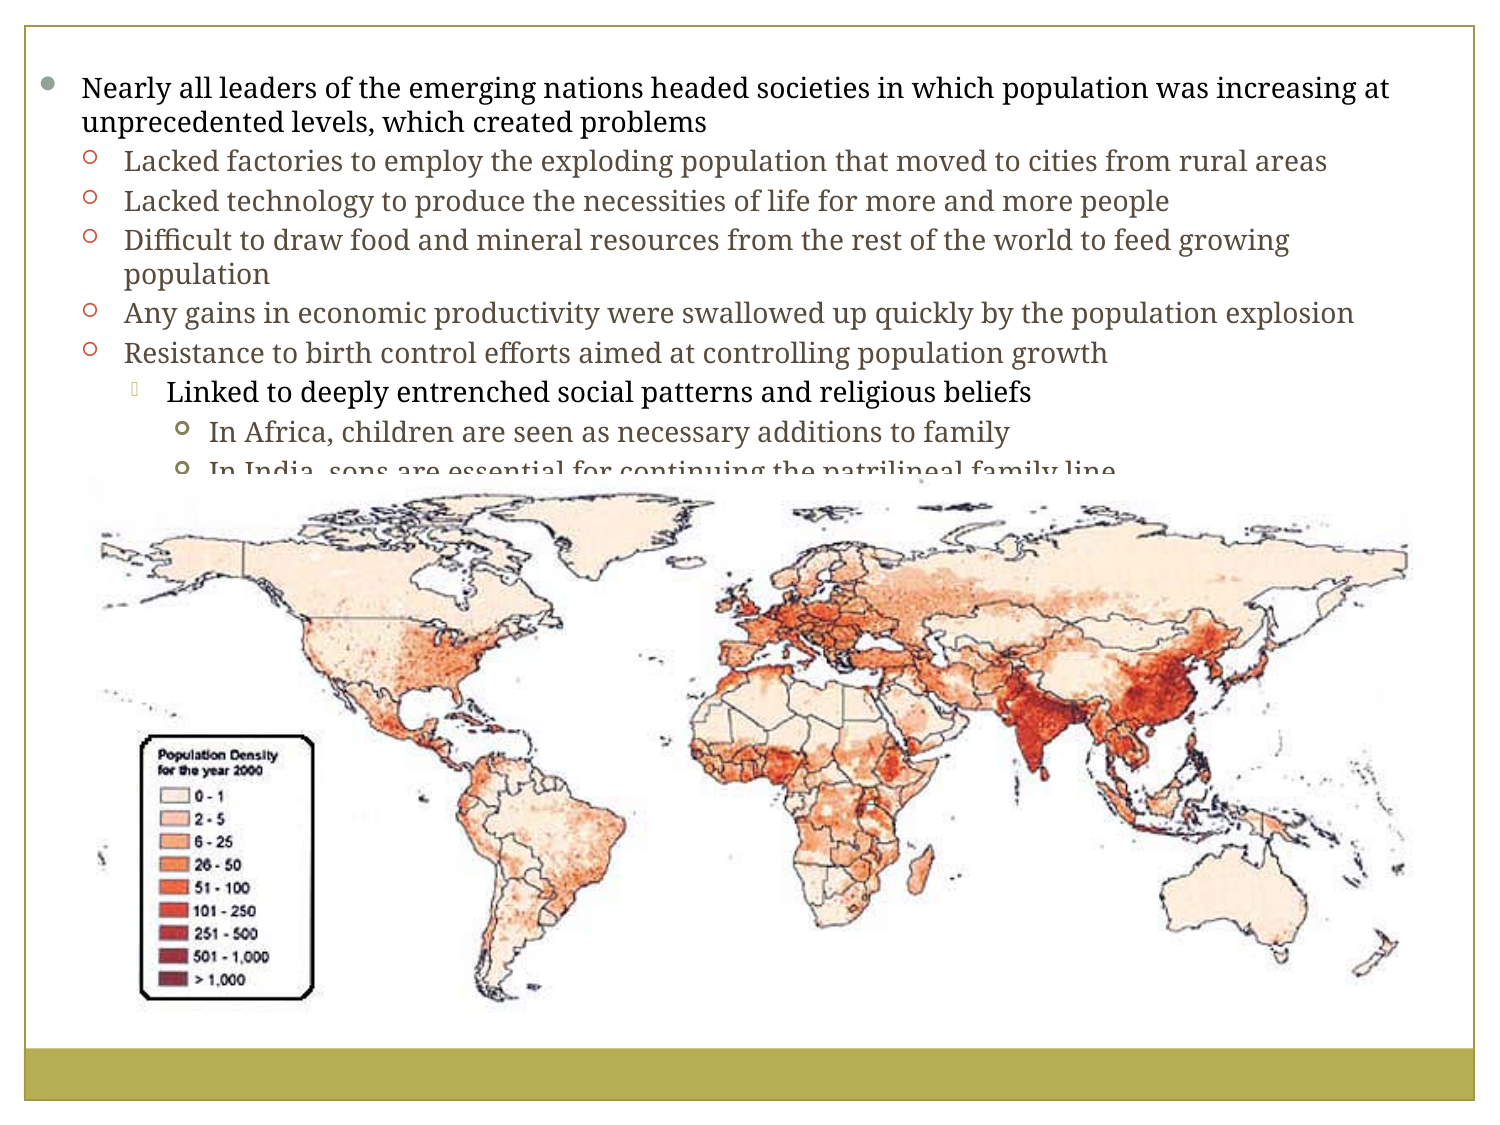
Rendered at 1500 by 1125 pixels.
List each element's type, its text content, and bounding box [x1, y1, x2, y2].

list Nearly all leaders of the emerging nations headed societies in which population was increasing at unprecedented levels, which created problems Lacked factories to employ the exploding population that moved to cities from rural areas Lacked technology to produce the necessities of life for more and more people Difficult to draw food and mineral resources from the rest of the world to feed growing population Any gains in economic productivity were swallowed up quickly by the population explosion Resistance to birth control efforts aimed at controlling population growth Linked to deeply entrenched social patterns and religious beliefs In Africa, children are seen as necessary additions to family In India, sons are essential for continuing the patrilineal family line In recent times, many leaders have begun to reassess their attitudes toward birth control [24, 62, 1425, 588]
picture [83, 474, 1425, 1021]
